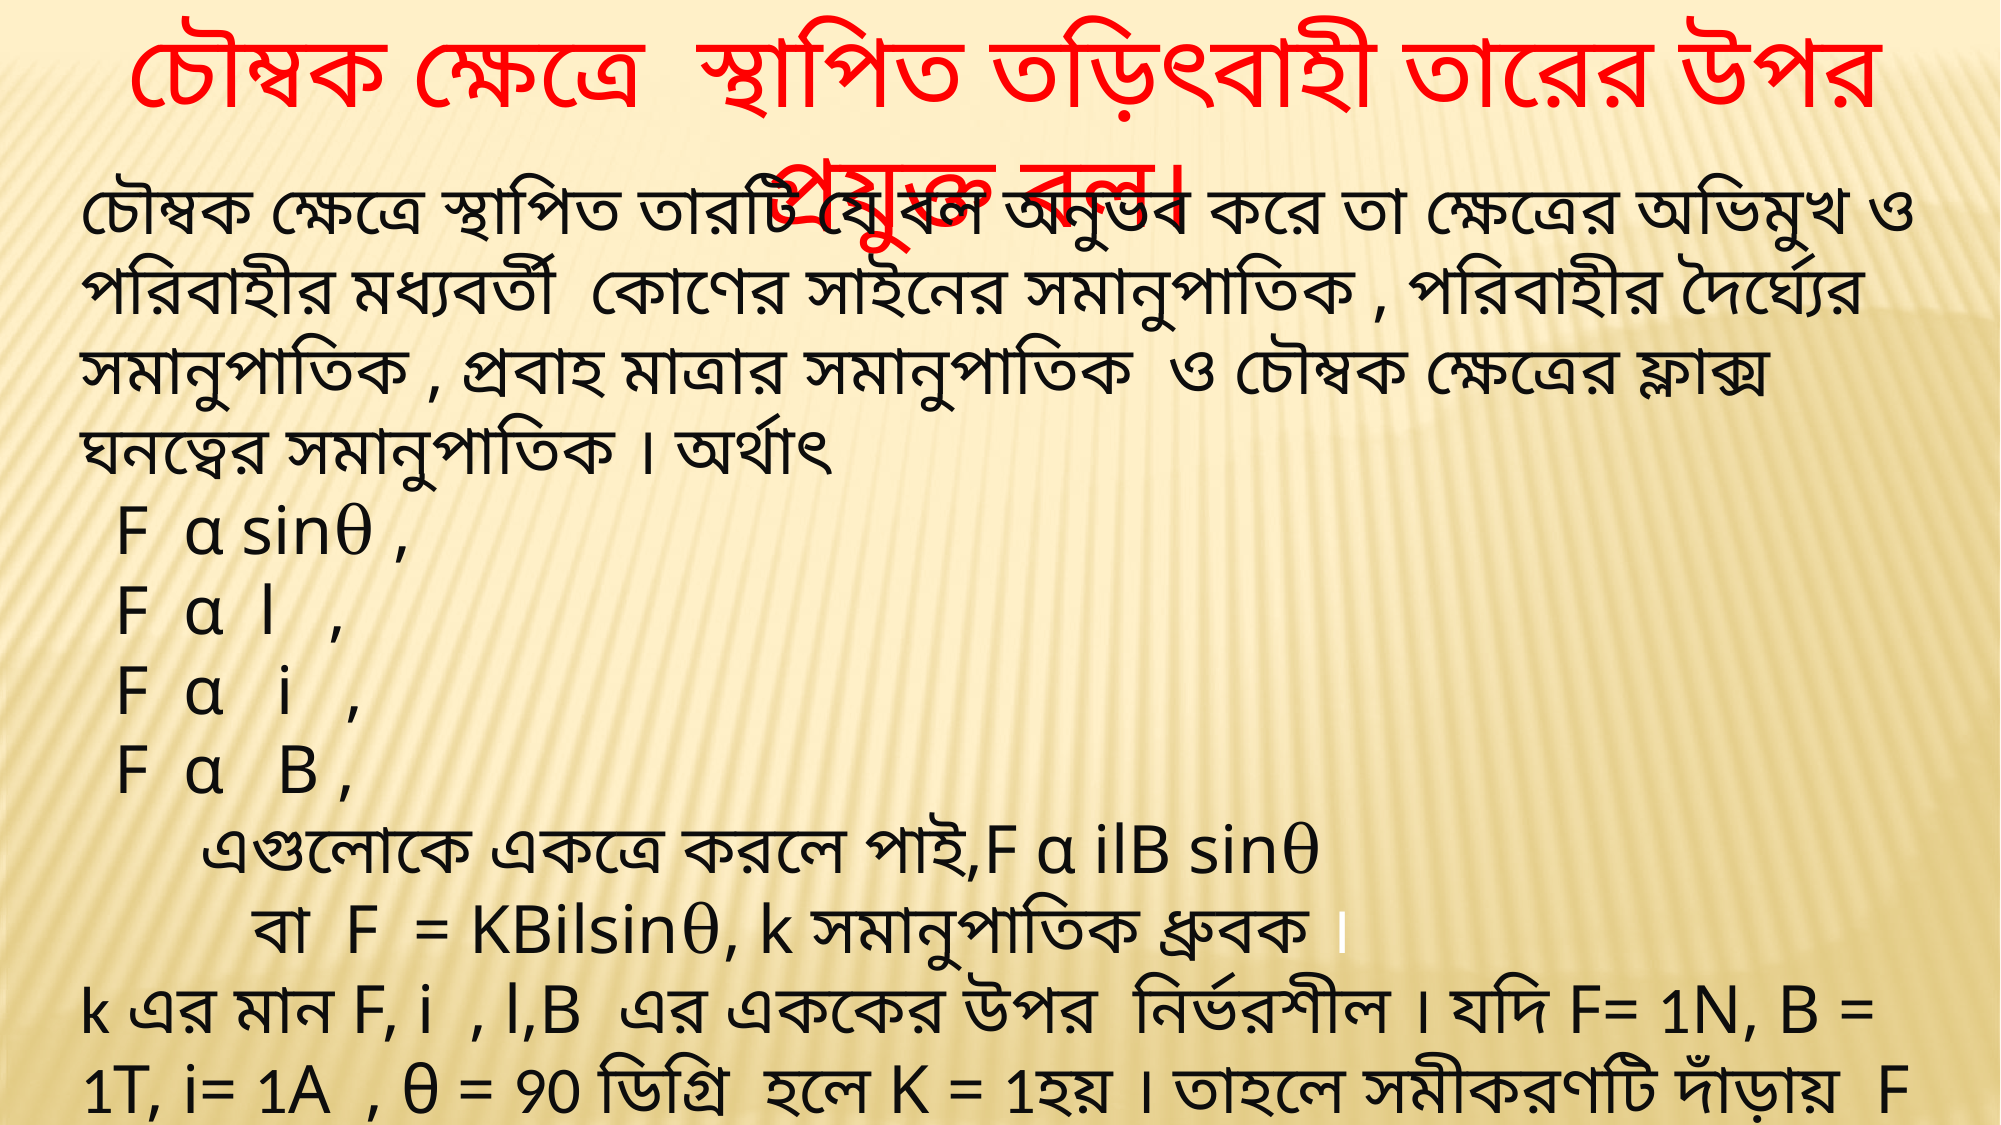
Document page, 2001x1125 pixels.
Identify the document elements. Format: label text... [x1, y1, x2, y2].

text_box চৌম্বক ক্ষেত্রে স্থাপিত তড়িৎবাহী তারের উপর প্রযুক্ত বল। [26, 0, 1983, 255]
text_box চৌম্বক ক্ষেত্রে স্থাপিত তারটি যে বল অনুভব করে তা ক্ষেত্রের অভিমুখ ও পরিবাহীর মধ্যবর্তী কোণের সাইনের সমানুপাতিক , পরিবাহীর দৈর্ঘ্যের সমানুপাতিক , প্রবাহ মাত্রার সমানুপাতিক ও চৌম্বক ক্ষেত্রের ফ্লাক্স ঘনত্বের সমানুপাতিক । অর্থাৎ F α sinθ , F α l , F α i , F α B , এগুলোকে একত্রে করলে পাই,F α ilB sinθ বা F = KBilsinθ, k সমানুপাতিক ধ্রুবক । k এর মান F, i , l,B এর এককের উপর নির্ভরশীল । যদি F= 1N, B = 1T, i= 1A , θ = 90 ডিগ্রি হলে K = 1হয় । তাহলে সমীকরণটি দাঁড়ায় F =Bil [65, 160, 1981, 1125]
